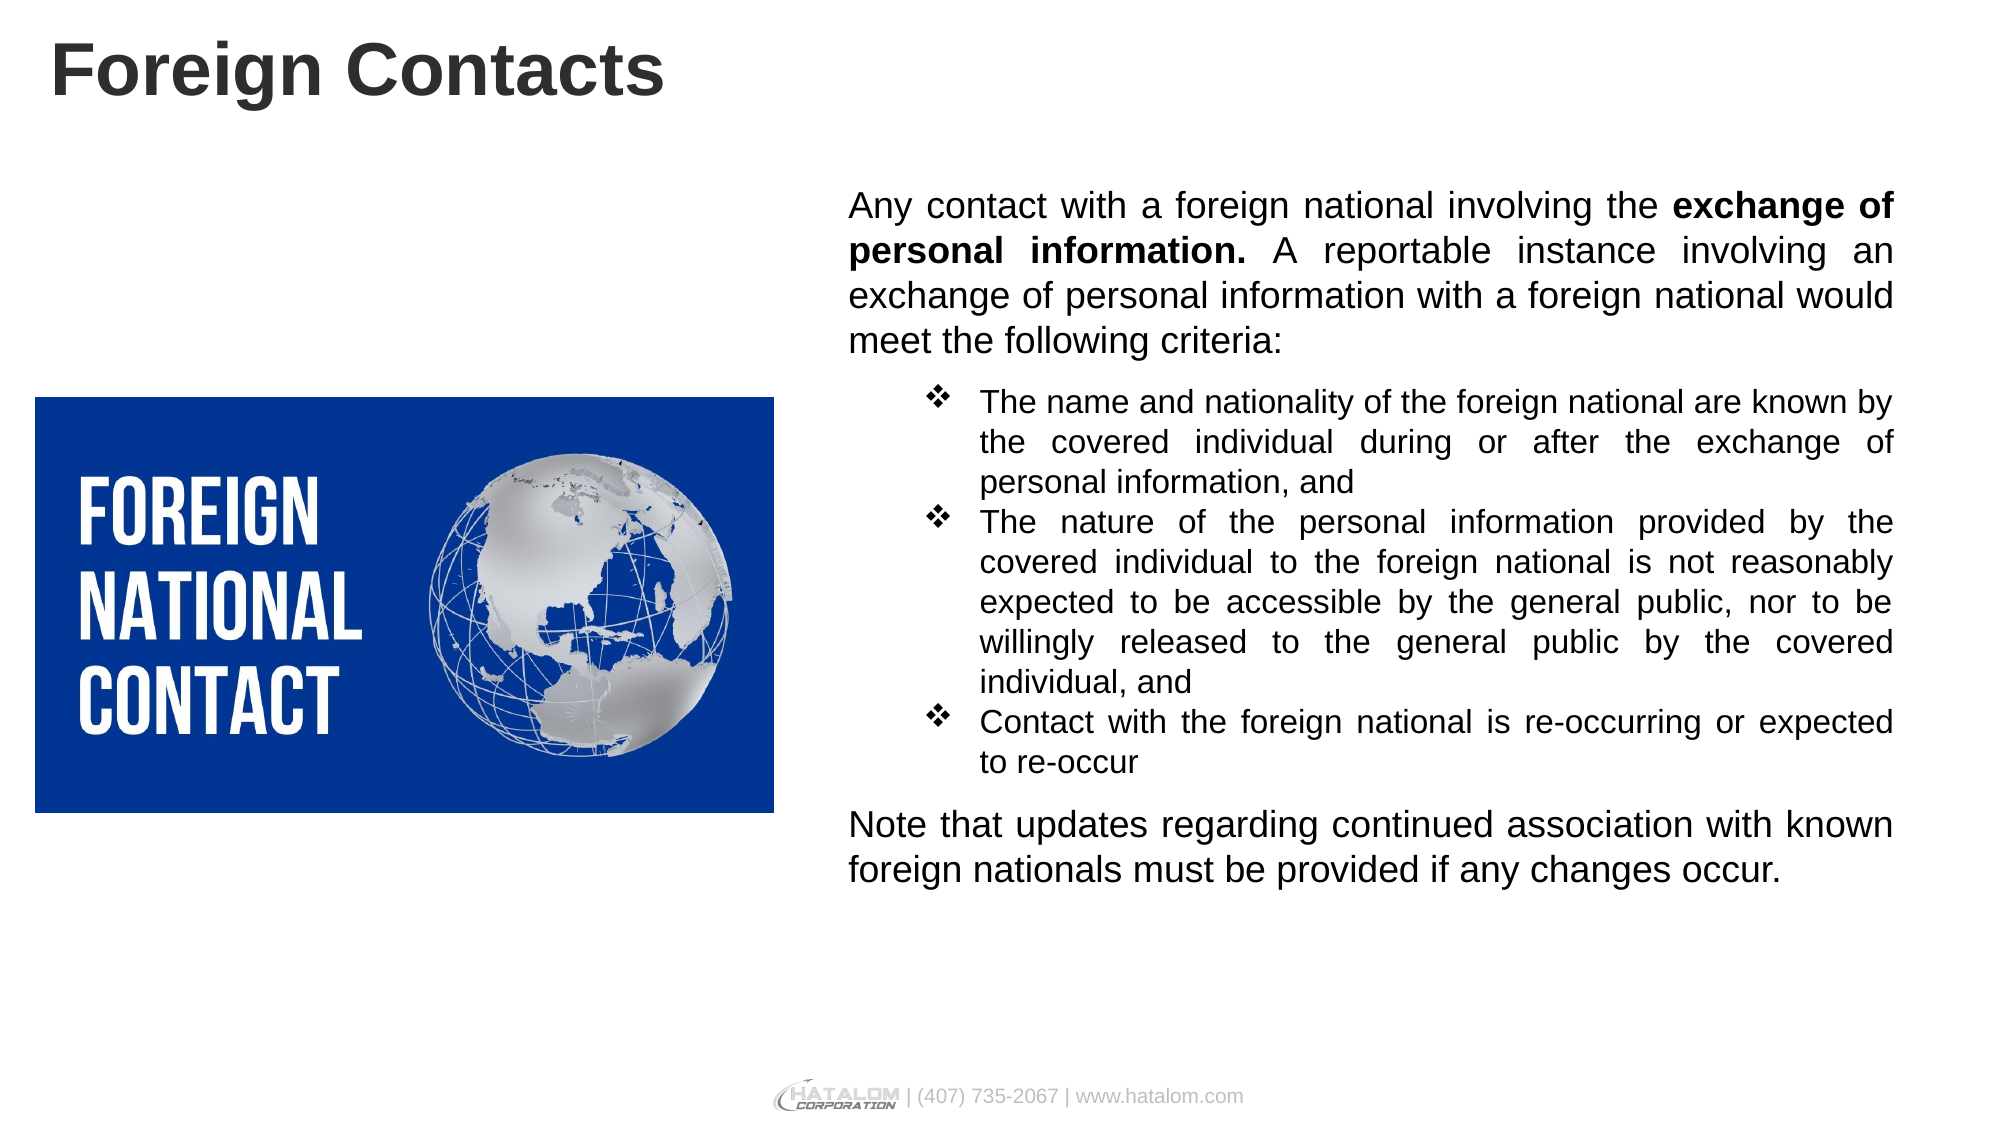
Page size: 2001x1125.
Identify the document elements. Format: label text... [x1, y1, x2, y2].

text_box | (407) 735-2067 | www.hatalom.com [739, 1065, 1261, 1125]
picture [35, 397, 774, 813]
picture [773, 1079, 899, 1111]
text_box Foreign Contacts [35, 13, 864, 118]
text_box Any contact with a foreign national involving the exchange of personal information. A reportable instance involving an exchange of personal information with a foreign national would meet the following criteria: The name and nationality of the foreign national are known by the covered individual during or after the exchange of personal information, and The nature of the personal information provided by the covered individual to the foreign national is not reasonably expected to be accessible by the general public, nor to be willingly released to the general public by the covered individual, and Contact with the foreign national is re-occurring or expected to re-occur Note that updates regarding continued association with known foreign nationals must be provided if any changes occur. [822, 133, 1940, 898]
